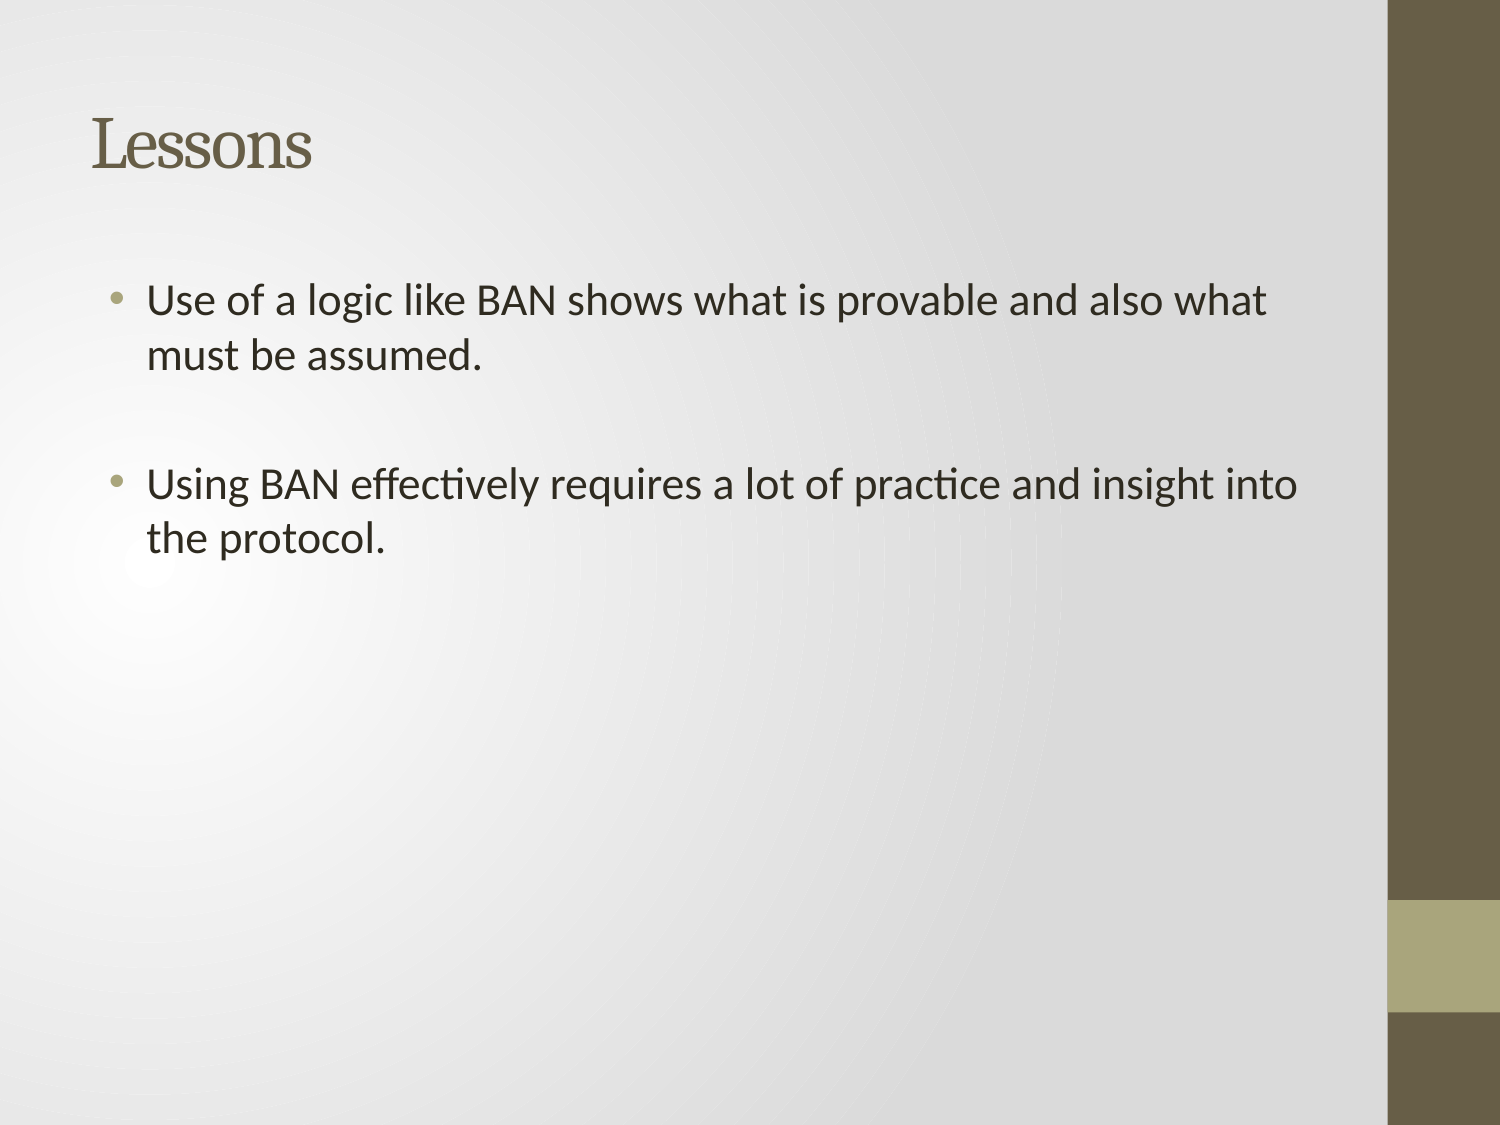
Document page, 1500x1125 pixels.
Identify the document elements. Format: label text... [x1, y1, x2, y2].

title Lessons [75, 45, 1325, 233]
list Use of a logic like BAN shows what is provable and also what must be assumed. Using BAN eﬀectively requires a lot of practice and insight into the protocol. [75, 262, 1325, 1050]
